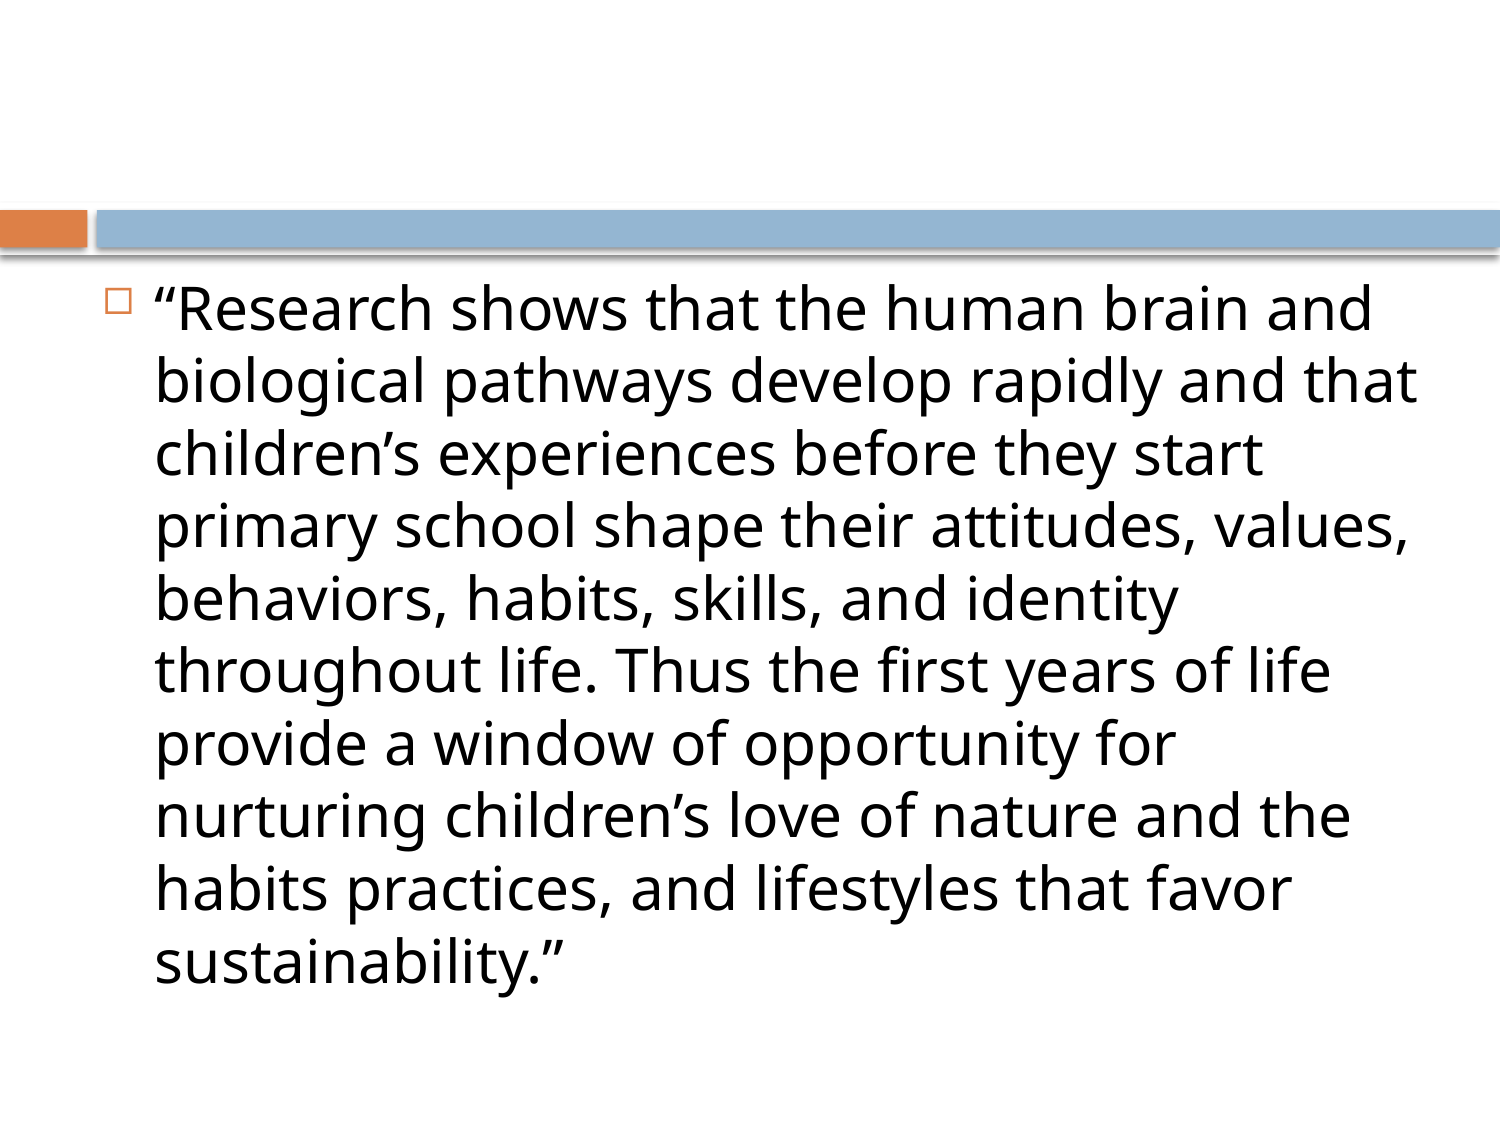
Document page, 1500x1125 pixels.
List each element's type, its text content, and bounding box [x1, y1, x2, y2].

list “Research shows that the human brain and biological pathways develop rapidly and that children’s experiences before they start primary school shape their attitudes, values, behaviors, habits, skills, and identity throughout life. Thus the first years of life provide a window of opportunity for nurturing children’s love of nature and the habits practices, and lifestyles that favor sustainability.” [87, 262, 1438, 1005]
